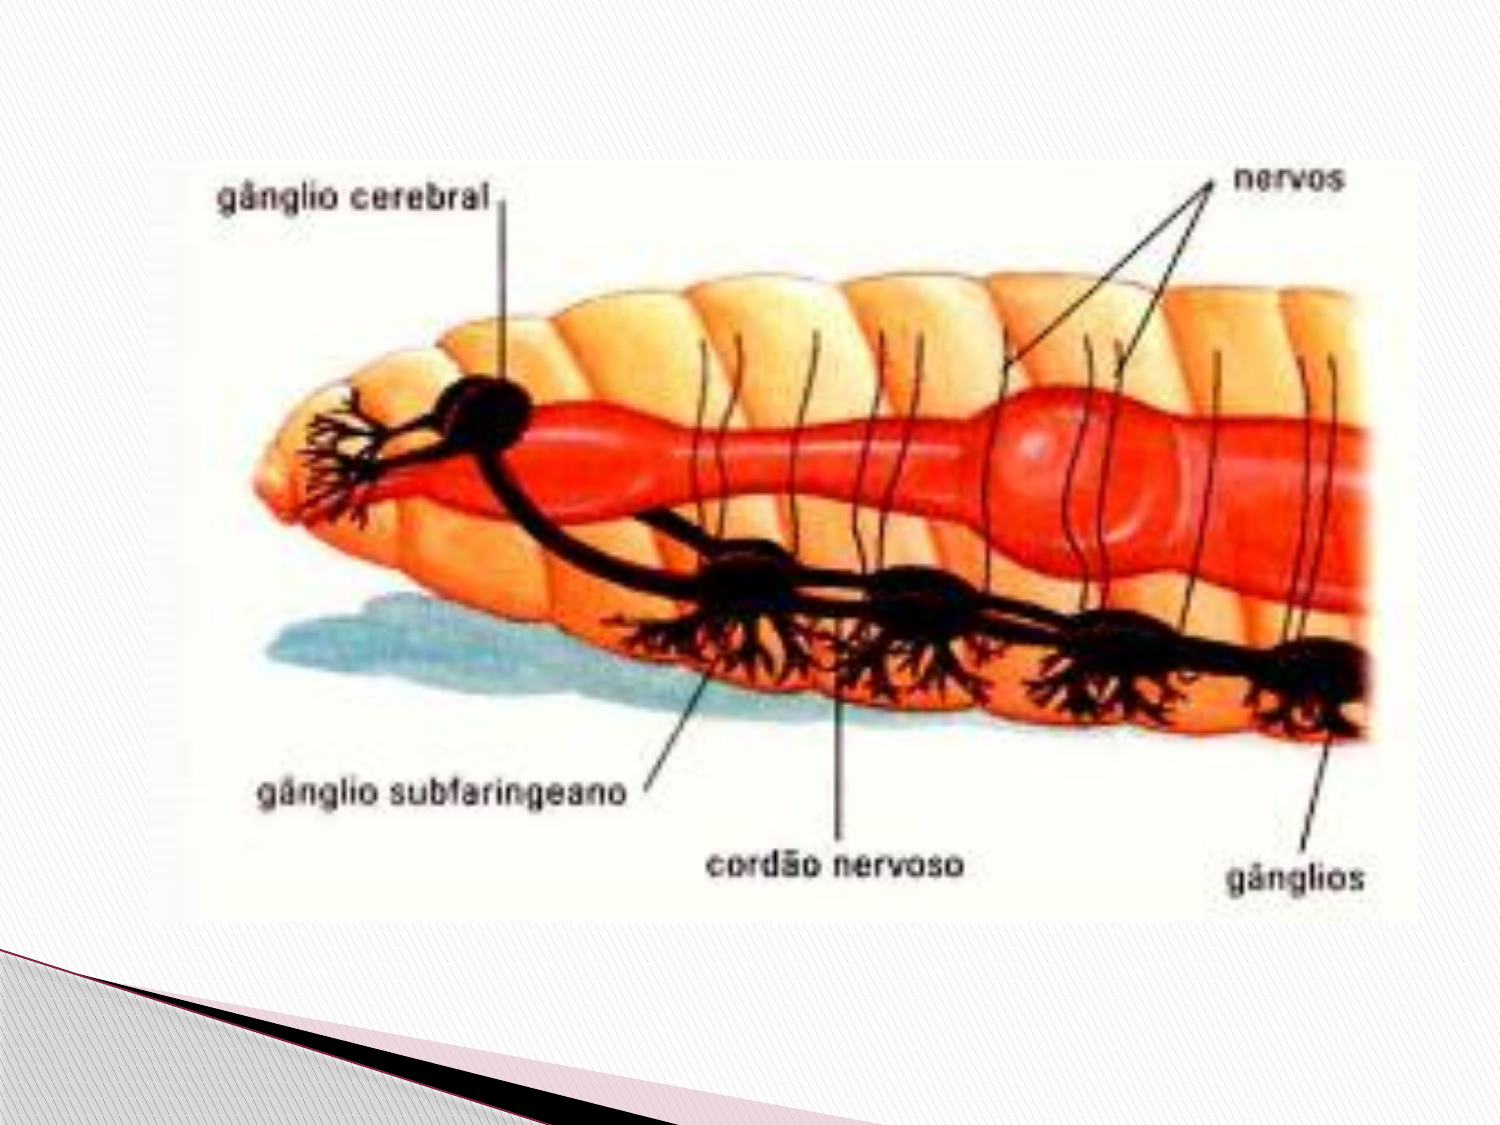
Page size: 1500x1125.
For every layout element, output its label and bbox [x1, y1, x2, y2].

picture [147, 160, 1419, 923]
